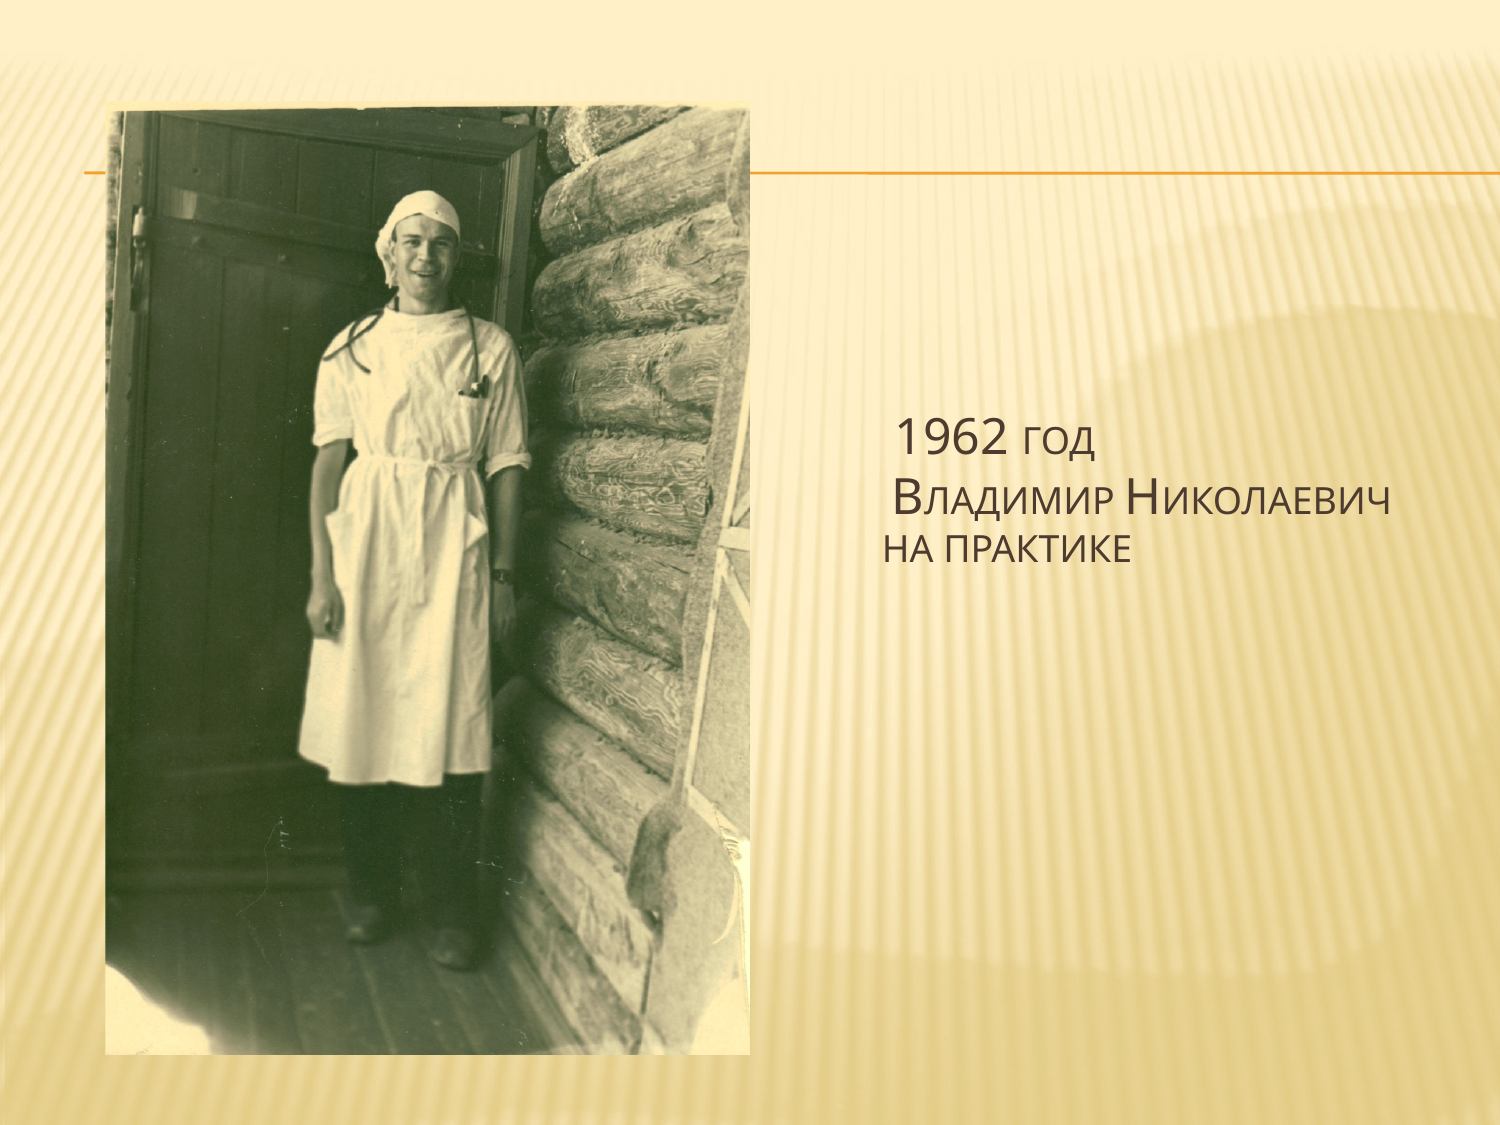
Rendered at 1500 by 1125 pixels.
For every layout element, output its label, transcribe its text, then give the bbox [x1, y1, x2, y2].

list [107, 103, 749, 1054]
title 1962 год Владимир Николаевич на практике [867, 246, 1418, 774]
